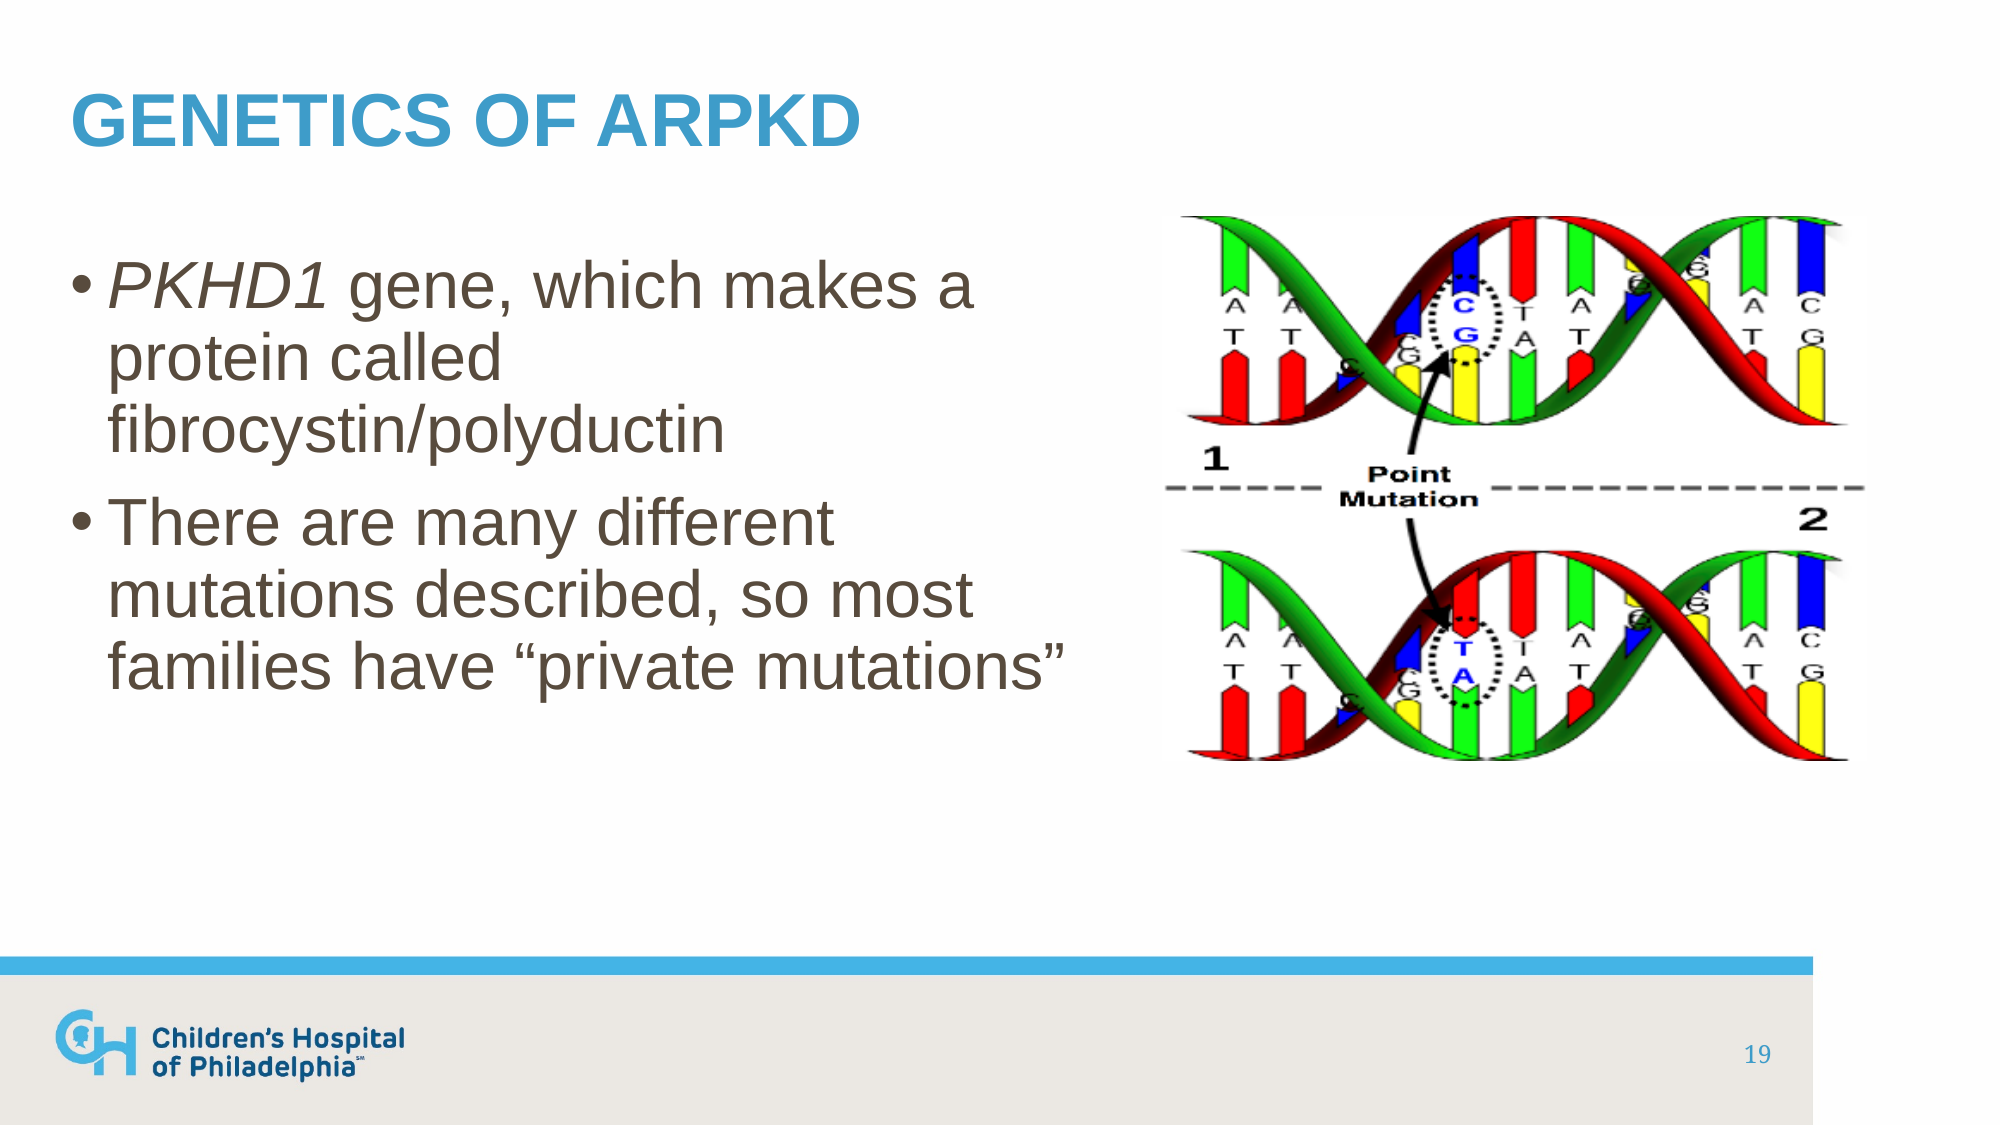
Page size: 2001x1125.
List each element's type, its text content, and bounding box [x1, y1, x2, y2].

list PKHD1 gene, which makes a protein called fibrocystin/polyductin There are many different mutations described, so most families have “private mutations” [55, 243, 1110, 921]
picture [0, 0, 2000, 1125]
slide_number 19 [1718, 1025, 1787, 1085]
title Genetics of ARPKD [55, 45, 1811, 200]
